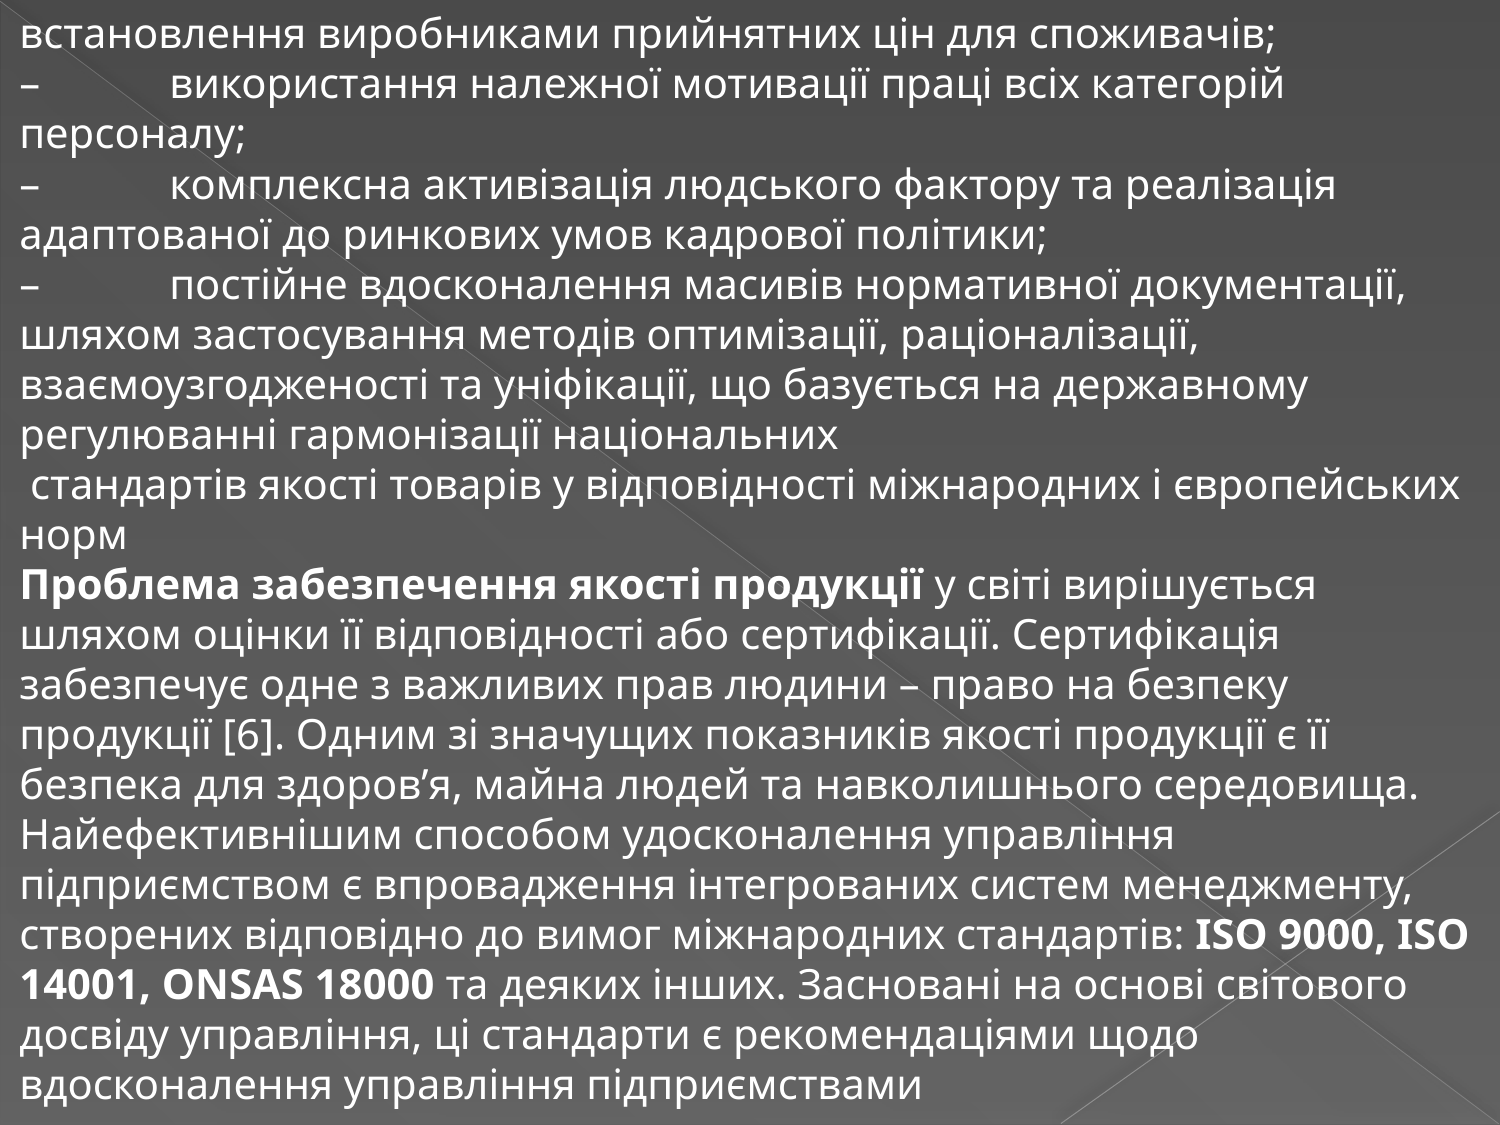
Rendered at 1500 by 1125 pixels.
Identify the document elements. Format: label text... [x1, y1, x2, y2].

text_box встановлення виробниками прийнятних цін для споживачів; – використання належної мотивації праці всіх категорій персоналу; – комплексна активізація людського фактору та реалізація адаптованої до ринкових умов кадрової політики; – постійне вдосконалення масивів нормативної документації, шляхом застосування методів оптимізації, раціоналізації, взаємоузгодженості та уніфікації, що базується на державному регулюванні гармонізації національних стандартів якості товарів у відповідності міжнародних і європейських норм Проблема забезпечення якості продукції у світі вирішується шляхом оцінки її відповідності або сертифікації. Сертифікація забезпечує одне з важливих прав людини – право на безпеку продукції [6]. Одним зі значущих показників якості продукції є її безпека для здоров’я, майна людей та навколишнього середовища. Найефективнішим способом удосконалення управління підприємством є впровадження інтегрованих систем менеджменту, створених відповідно до вимог міжнародних стандартів: ISO 9000, ISO 14001, ONSAS 18000 та деяких інших. Засновані на основі світового досвіду управління, ці стандарти є рекомендаціями щодо вдосконалення управління підприємствами [4, 0, 1500, 1125]
